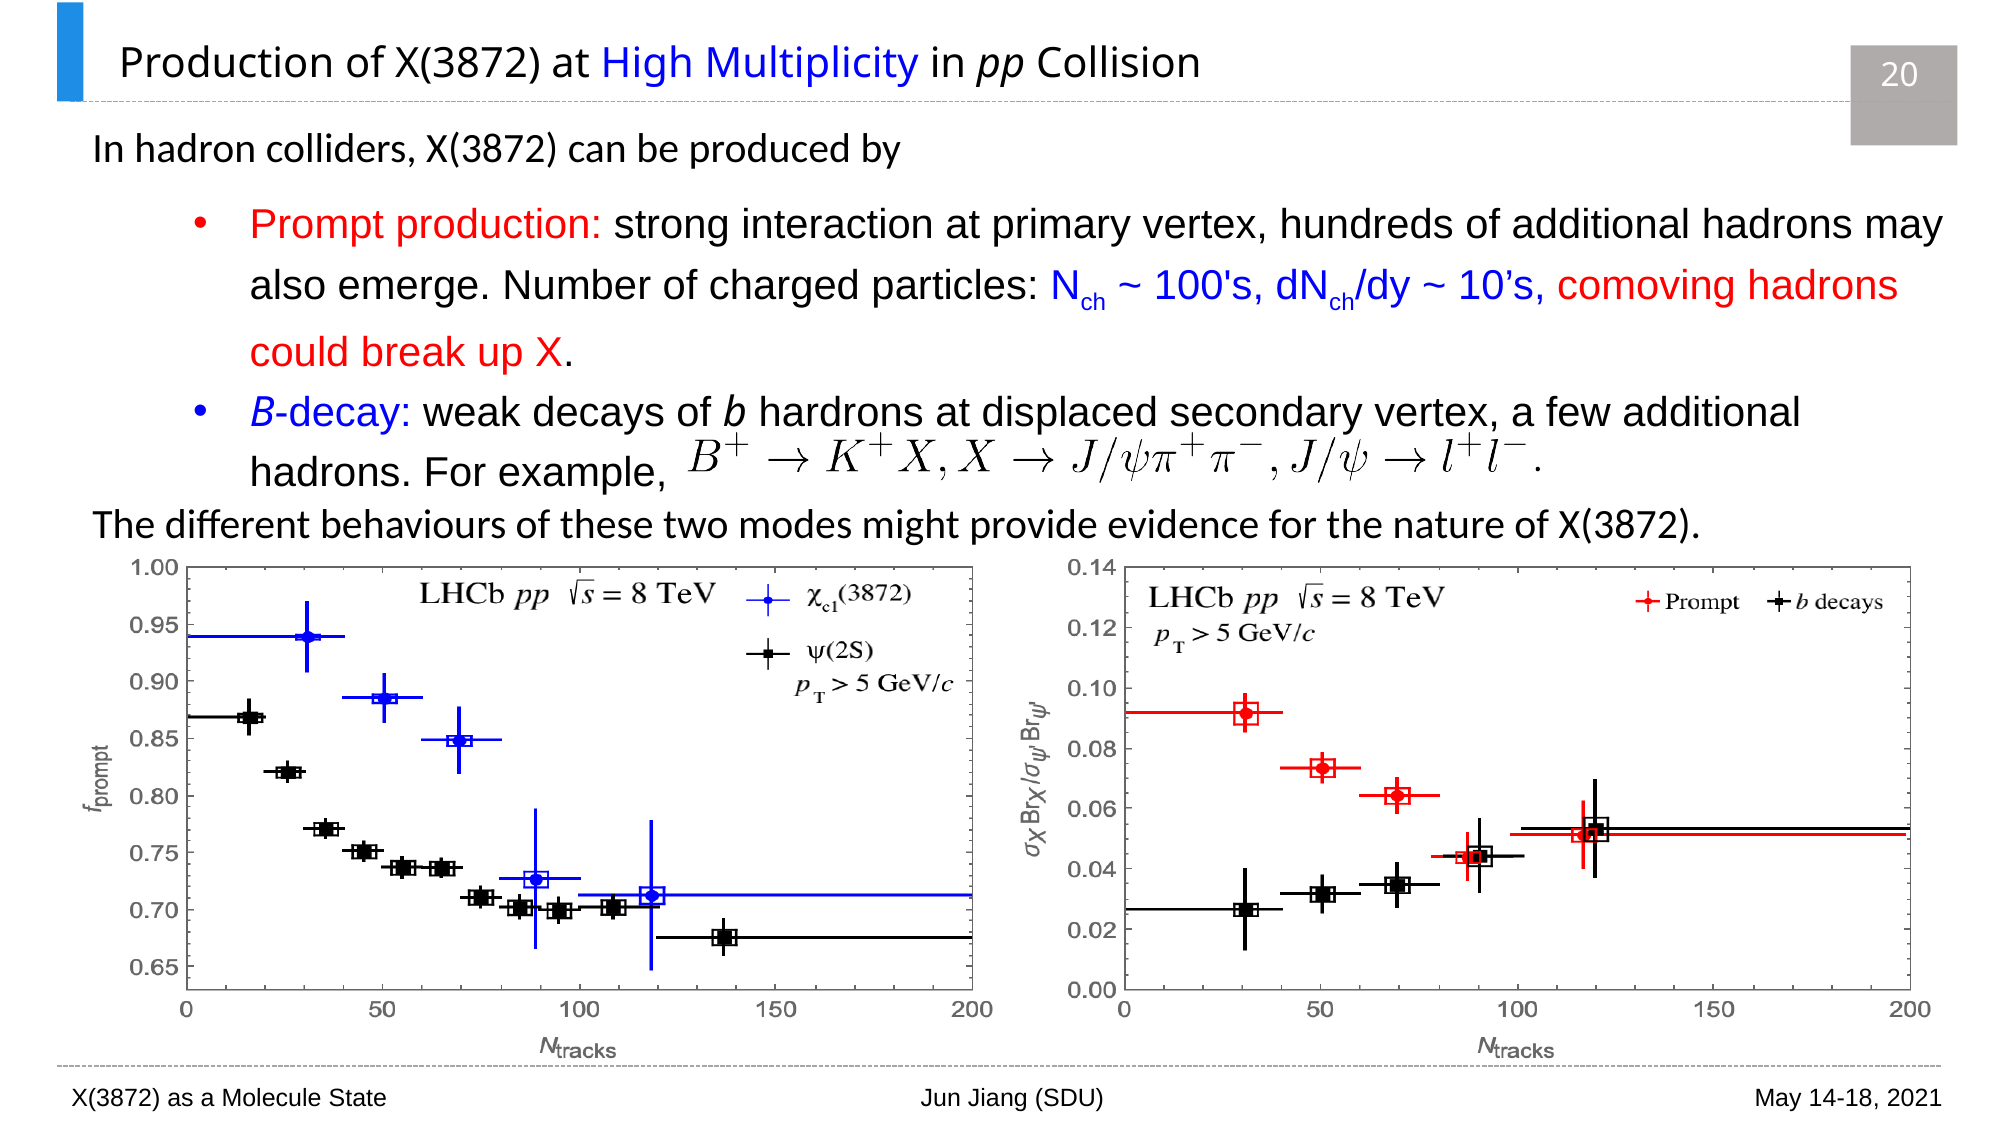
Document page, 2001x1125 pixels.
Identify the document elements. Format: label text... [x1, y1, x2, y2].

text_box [77, 554, 995, 1065]
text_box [77, 113, 1971, 556]
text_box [1015, 554, 1933, 1065]
text_box Production of X(3872) at High Multiplicity in pp Collision [104, 28, 1309, 94]
